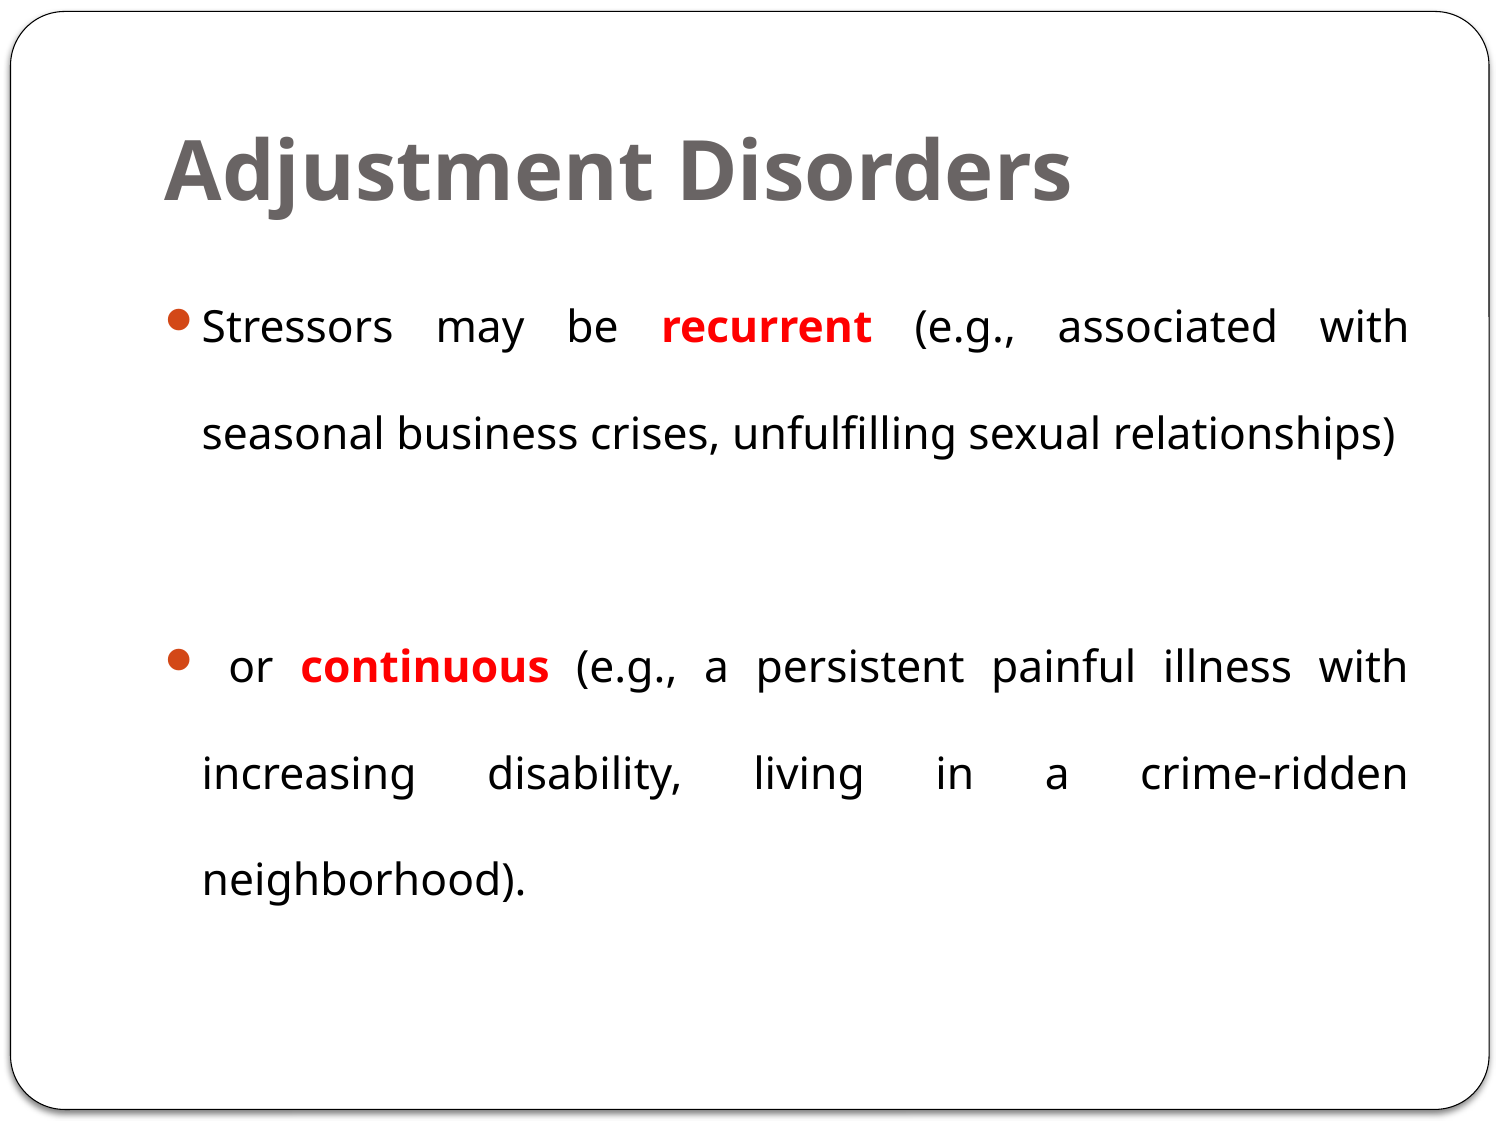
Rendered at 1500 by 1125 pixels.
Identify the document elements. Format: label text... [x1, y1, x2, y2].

list Stressors may be recurrent (e.g., associated with seasonal business crises, unfulfilling sexual relationships) or continuous (e.g., a persistent painful illness with increasing disability, living in a crime-ridden neighborhood). [150, 237, 1425, 988]
title Adjustment Disorders [150, 45, 1425, 233]
